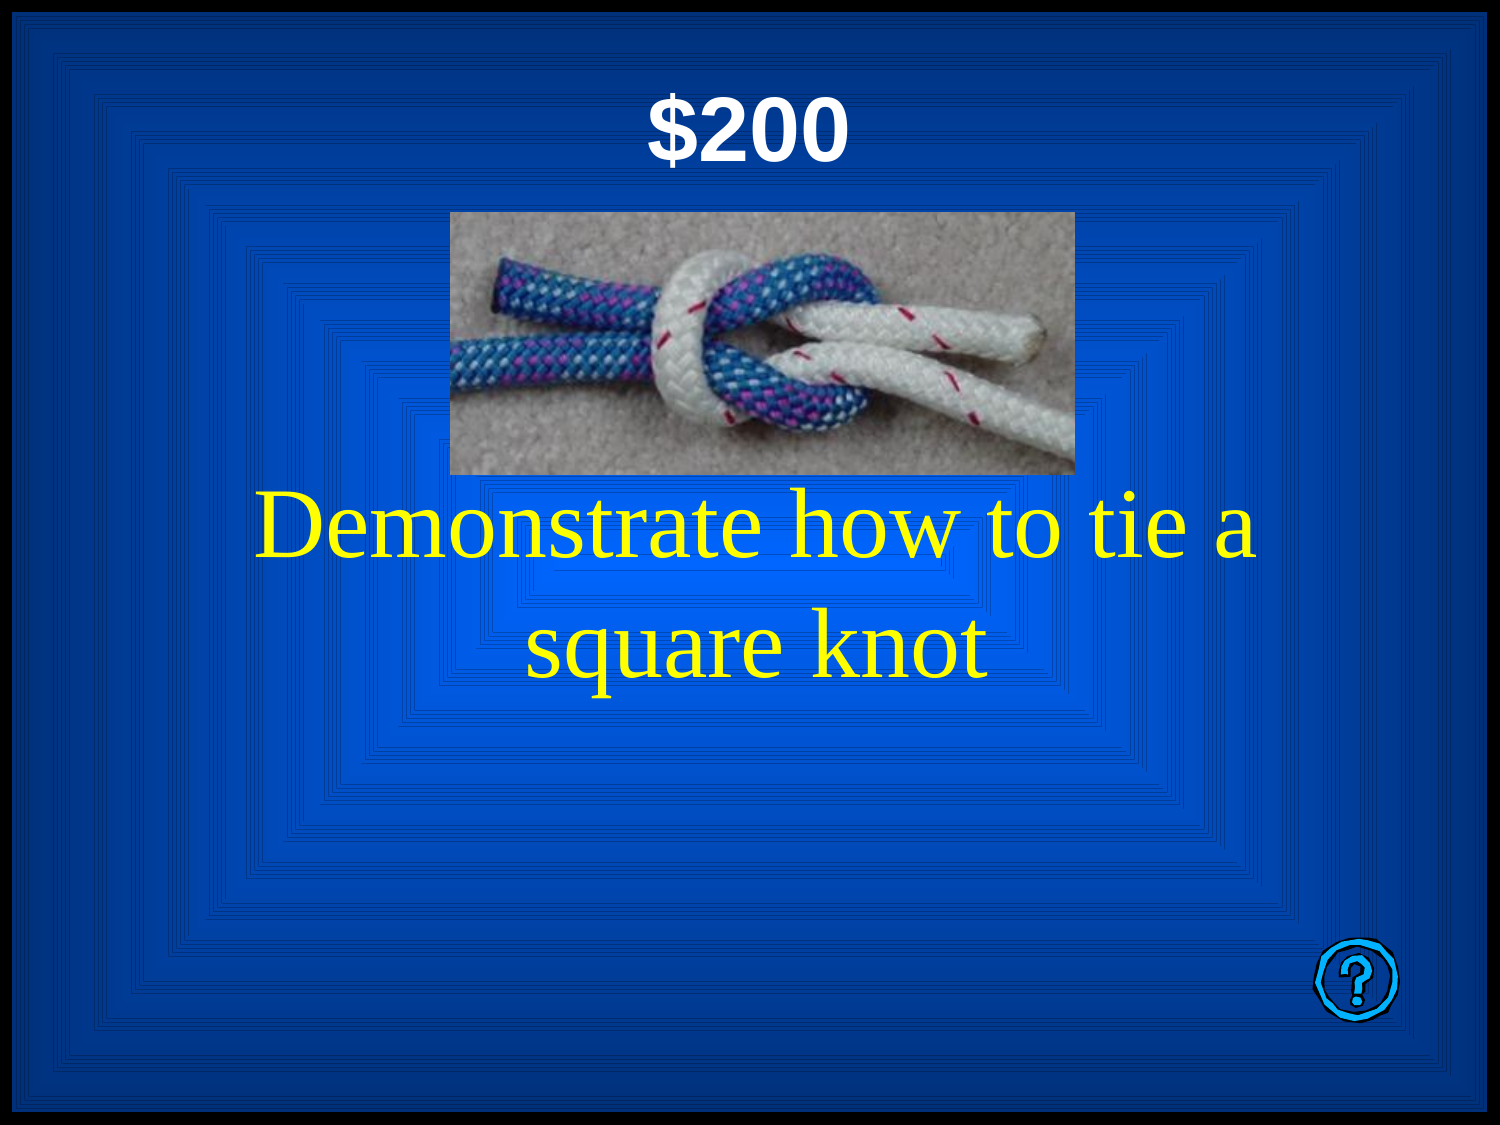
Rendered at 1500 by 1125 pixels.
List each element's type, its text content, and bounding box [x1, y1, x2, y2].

picture [1312, 937, 1401, 1024]
title $200 [112, 37, 1388, 213]
text_box Demonstrate how to tie a square knot [137, 449, 1375, 705]
picture [449, 212, 1076, 476]
